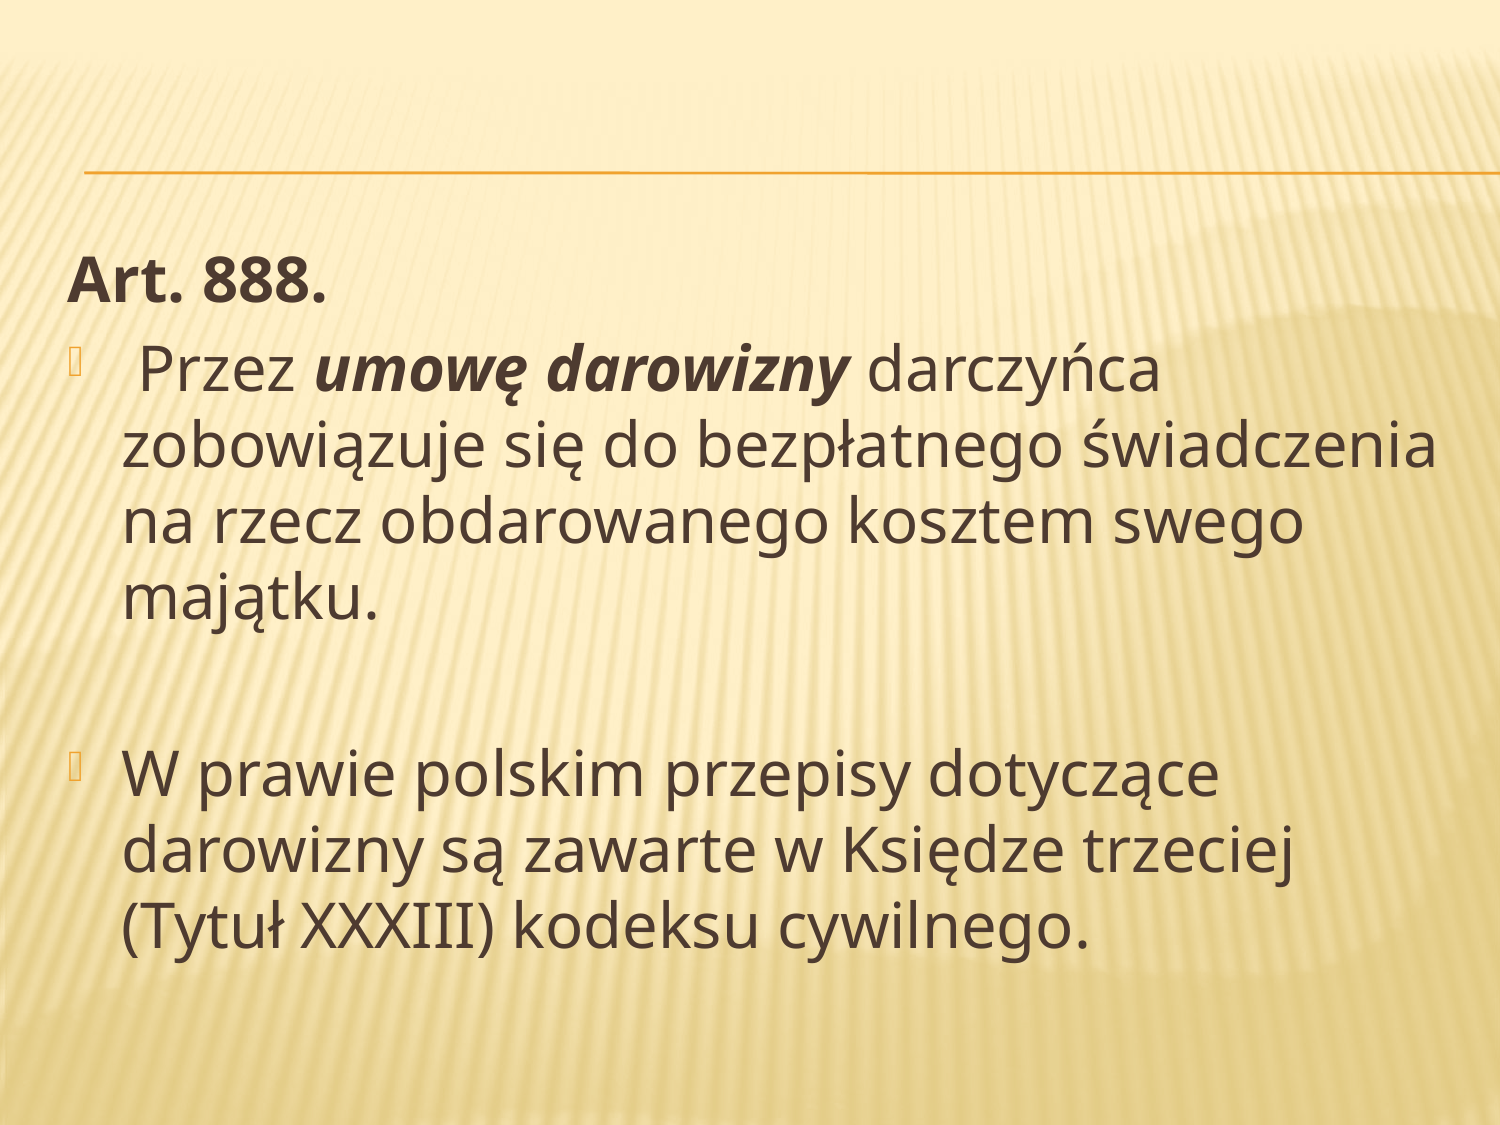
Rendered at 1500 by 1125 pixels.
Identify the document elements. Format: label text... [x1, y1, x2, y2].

list Art. 888. Przez umowę darowizny darczyńca zobowiązuje się do bezpłatnego świadczenia na rzecz obdarowanego kosztem swego majątku. W prawie polskim przepisy dotyczące darowizny są zawarte w Księdze trzeciej (Tytuł XXXIII) kodeksu cywilnego. [53, 231, 1479, 975]
